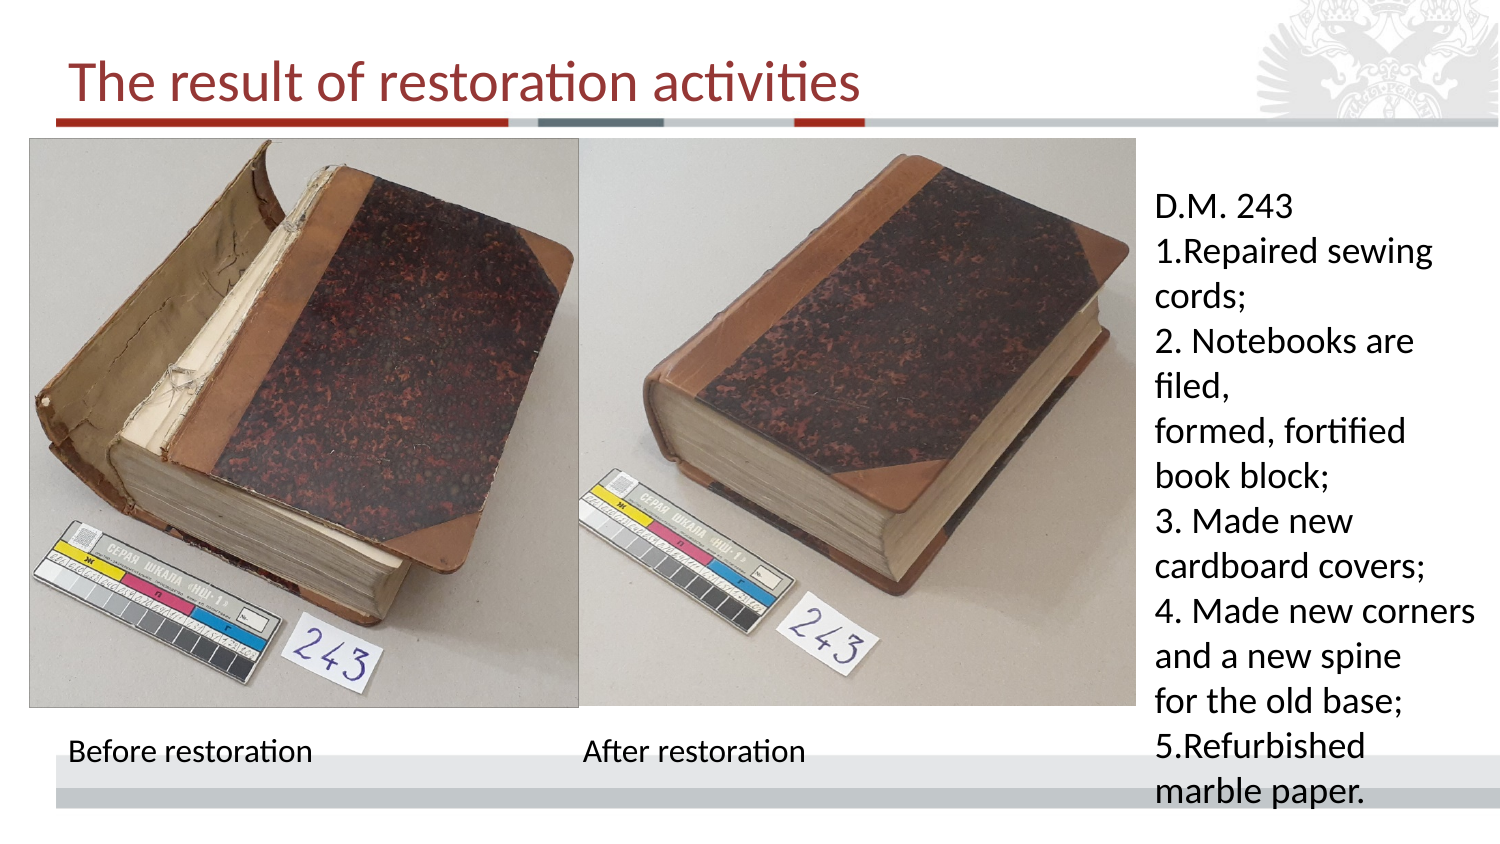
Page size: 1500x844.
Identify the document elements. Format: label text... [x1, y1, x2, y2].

title The result of restoration activities [53, 43, 1199, 113]
picture [0, 0, 1500, 844]
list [29, 138, 580, 708]
text_box D.M. 243 1.Repaired sewing cords; 2. Notebooks are filed, formed, fortified book block; 3. Made new cardboard covers; 4. Made new corners and a new spine for the old base; 5.Refurbished marble paper. [1139, 173, 1500, 819]
subtitle Before restoration After restoration [53, 710, 1139, 791]
